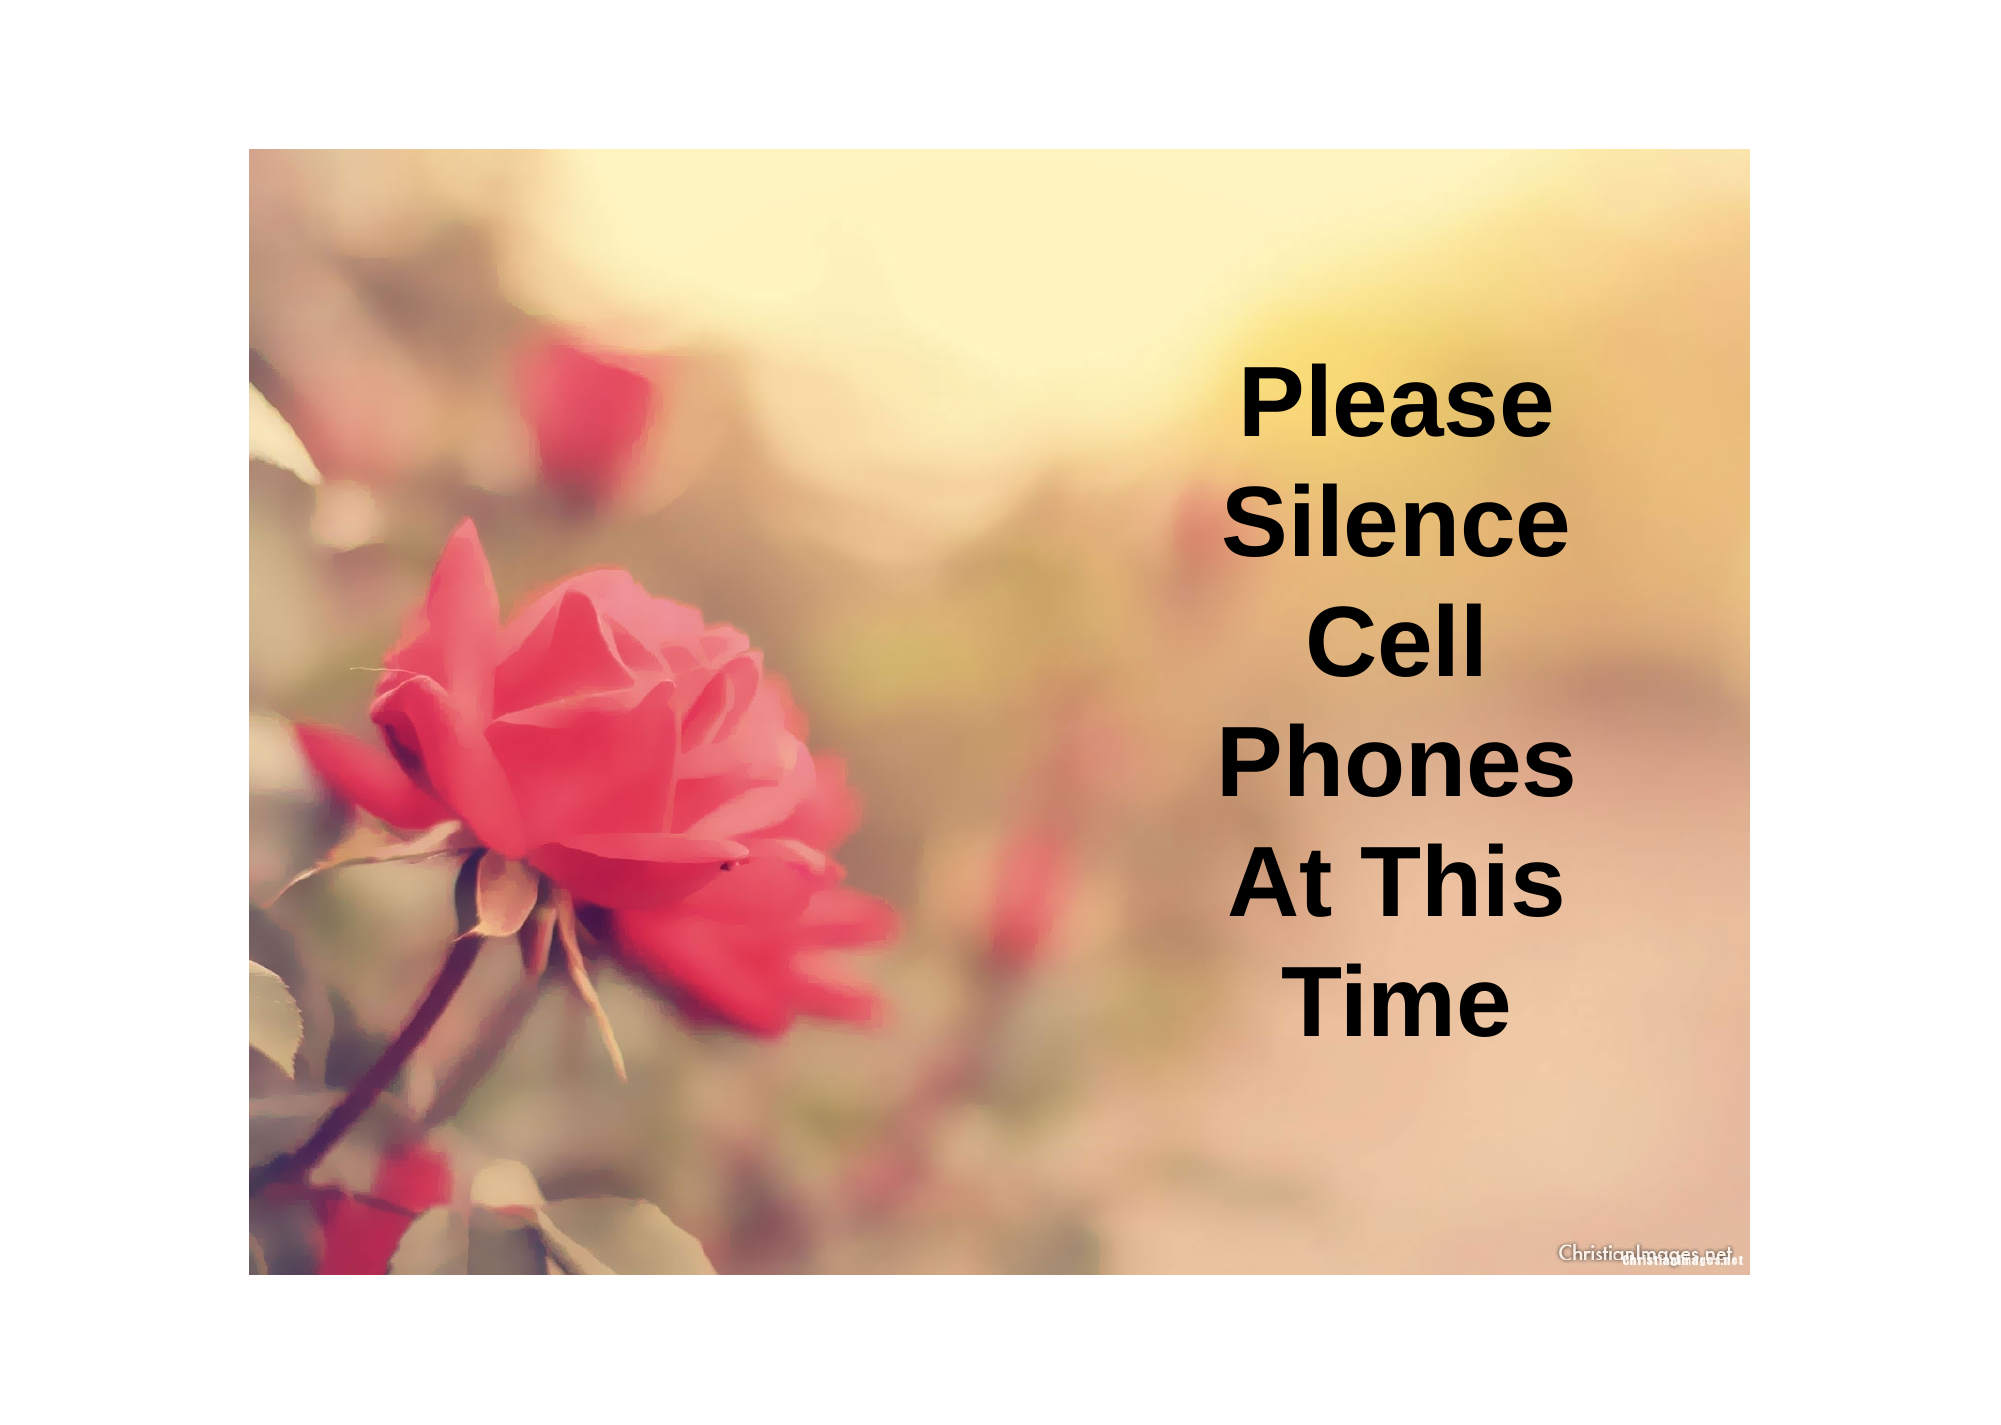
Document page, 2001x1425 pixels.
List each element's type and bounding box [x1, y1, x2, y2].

picture [249, 149, 1750, 1275]
